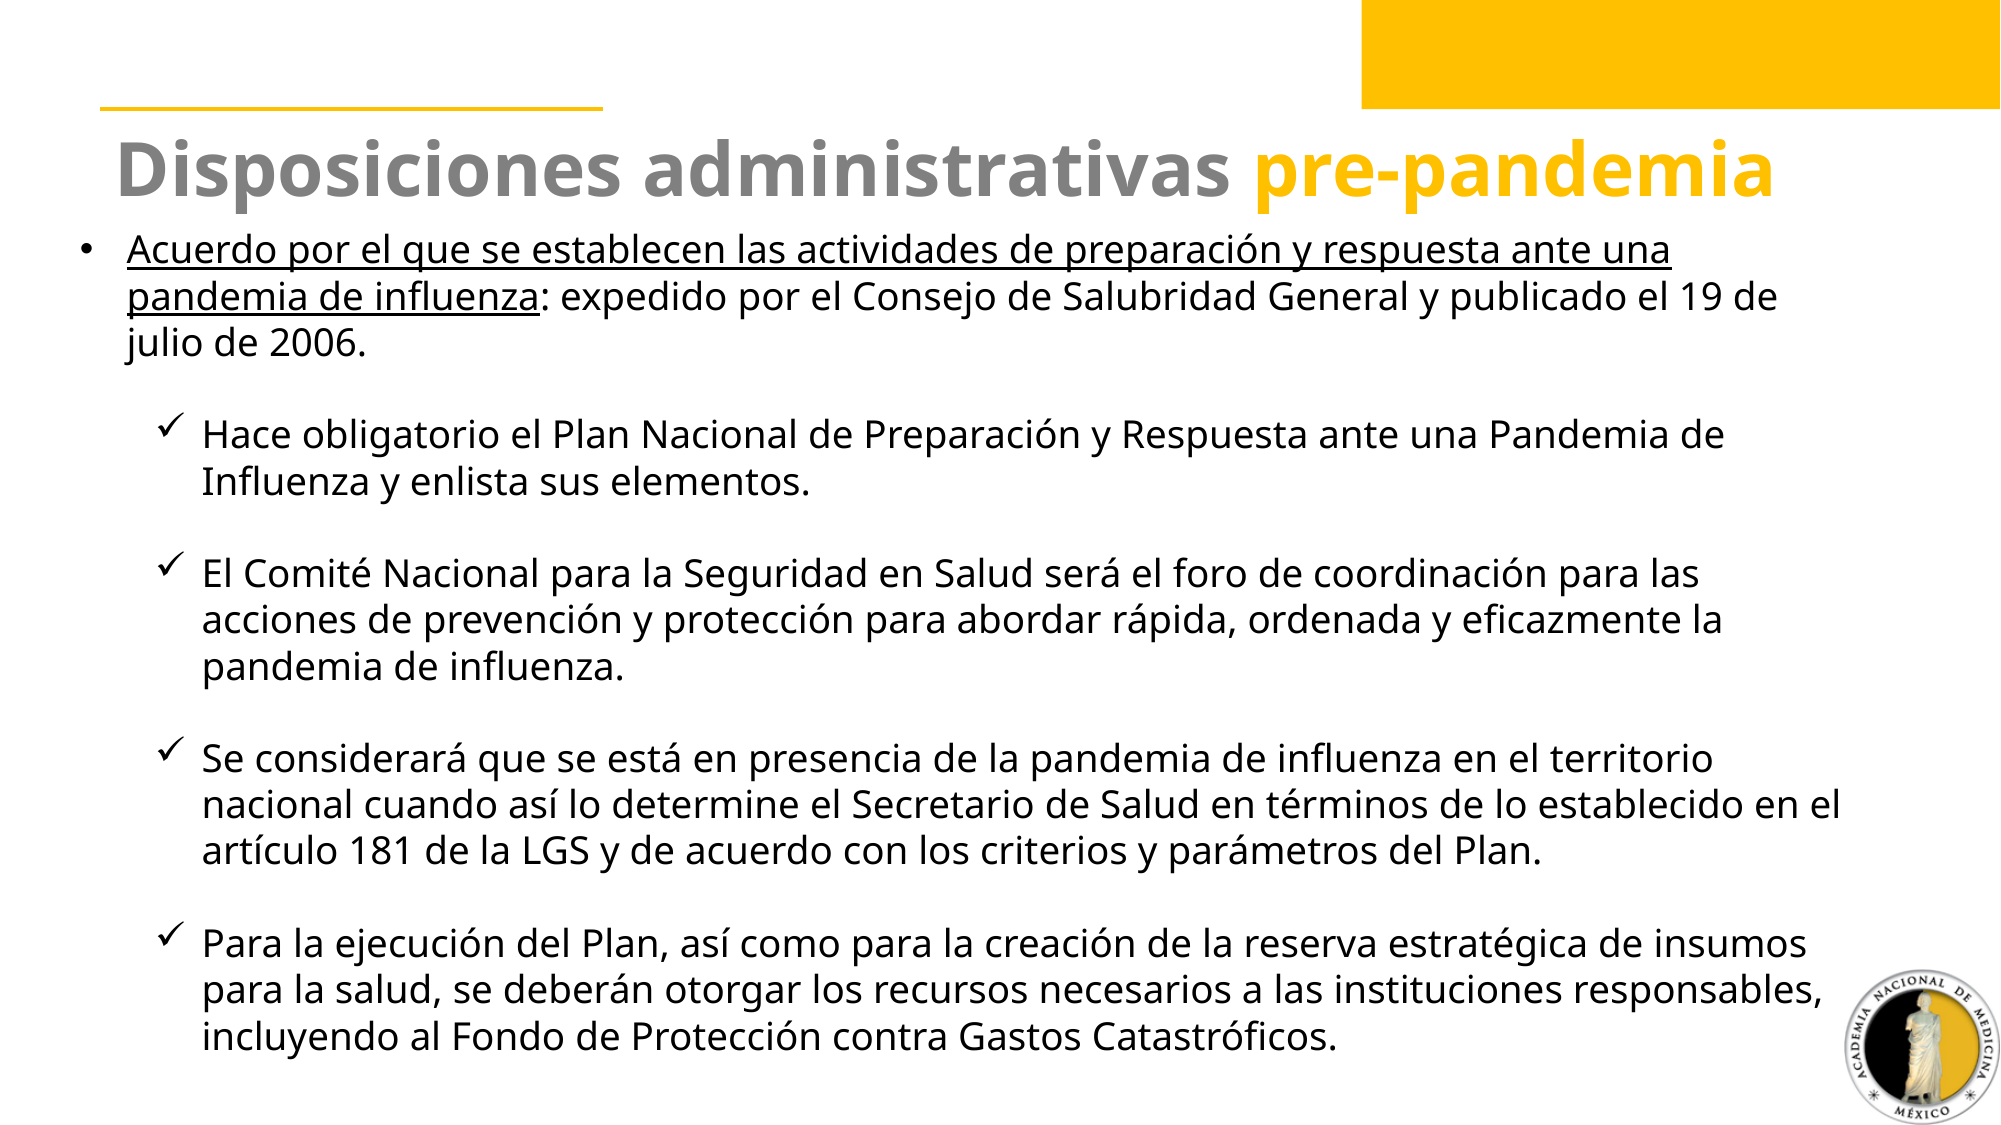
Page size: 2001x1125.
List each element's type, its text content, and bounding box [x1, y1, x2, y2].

text_box [1360, 0, 2000, 110]
text_box Acuerdo por el que se establecen las actividades de preparación y respuesta ante una pandemia de influenza: expedido por el Consejo de Salubridad General y publicado el 19 de julio de 2006. Hace obligatorio el Plan Nacional de Preparación y Respuesta ante una Pandemia de Influenza y enlista sus elementos. El Comité Nacional para la Seguridad en Salud será el foro de coordinación para las acciones de prevención y protección para abordar rápida, ordenada y eficazmente la pandemia de influenza. Se considerará que se está en presencia de la pandemia de influenza en el territorio nacional cuando así lo determine el Secretario de Salud en términos de lo establecido en el artículo 181 de la LGS y de acuerdo con los criterios y parámetros del Plan. Para la ejecución del Plan, así como para la creación de la reserva estratégica de insumos para la salud, se deberán otorgar los recursos necesarios a las instituciones responsables, incluyendo al Fondo de Protección contra Gastos Catastróficos. [65, 217, 1878, 1066]
picture [1844, 969, 2000, 1125]
text_box Disposiciones administrativas pre-pandemia [99, 113, 1950, 219]
